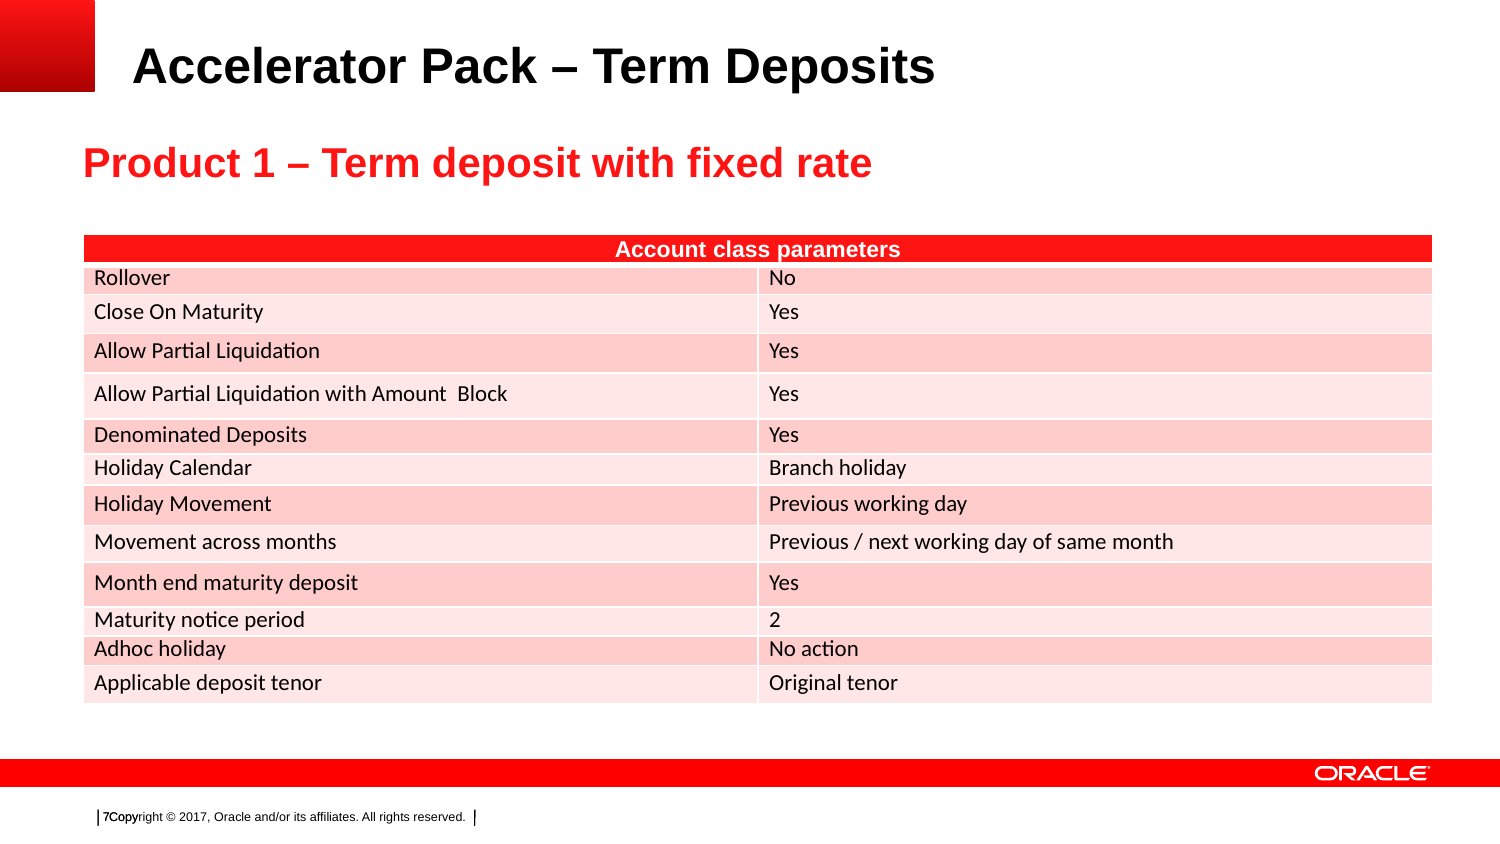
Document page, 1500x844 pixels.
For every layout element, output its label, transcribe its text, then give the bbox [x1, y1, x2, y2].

table_cell Yes [759, 420, 1432, 453]
table_cell Allow Partial Liquidation with Amount Block [84, 374, 757, 418]
table_cell No [759, 268, 1432, 294]
table_cell Applicable deposit tenor [84, 666, 757, 703]
table_cell Close On Maturity [84, 295, 757, 333]
table_cell Previous / next working day of same month [759, 526, 1432, 561]
table_cell Yes [759, 563, 1432, 606]
table_cell Original tenor [759, 666, 1432, 703]
list Product 1 – Term deposit with fixed rate [82, 135, 1433, 186]
table_cell Yes [759, 334, 1432, 372]
table_header Account class parameters [84, 235, 1432, 262]
table_cell No action [759, 637, 1432, 665]
table_cell Maturity notice period [84, 608, 757, 635]
table_cell Holiday Movement [84, 486, 757, 525]
table_cell Yes [759, 374, 1432, 418]
table_cell Denominated Deposits [84, 420, 757, 453]
table_cell Rollover [84, 268, 757, 294]
table_cell Adhoc holiday [84, 637, 757, 665]
table_cell Previous working day [759, 486, 1432, 525]
title Accelerator Pack – Term Deposits [131, 40, 1482, 107]
table_cell Holiday Calendar [84, 455, 757, 484]
table_cell Movement across months [84, 526, 757, 561]
picture [0, 759, 1500, 787]
table_cell 2 [759, 608, 1432, 635]
table_cell Allow Partial Liquidation [84, 334, 757, 372]
table_cell Month end maturity deposit [84, 563, 757, 606]
table_cell Yes [759, 295, 1432, 333]
table_cell Branch holiday [759, 455, 1432, 484]
